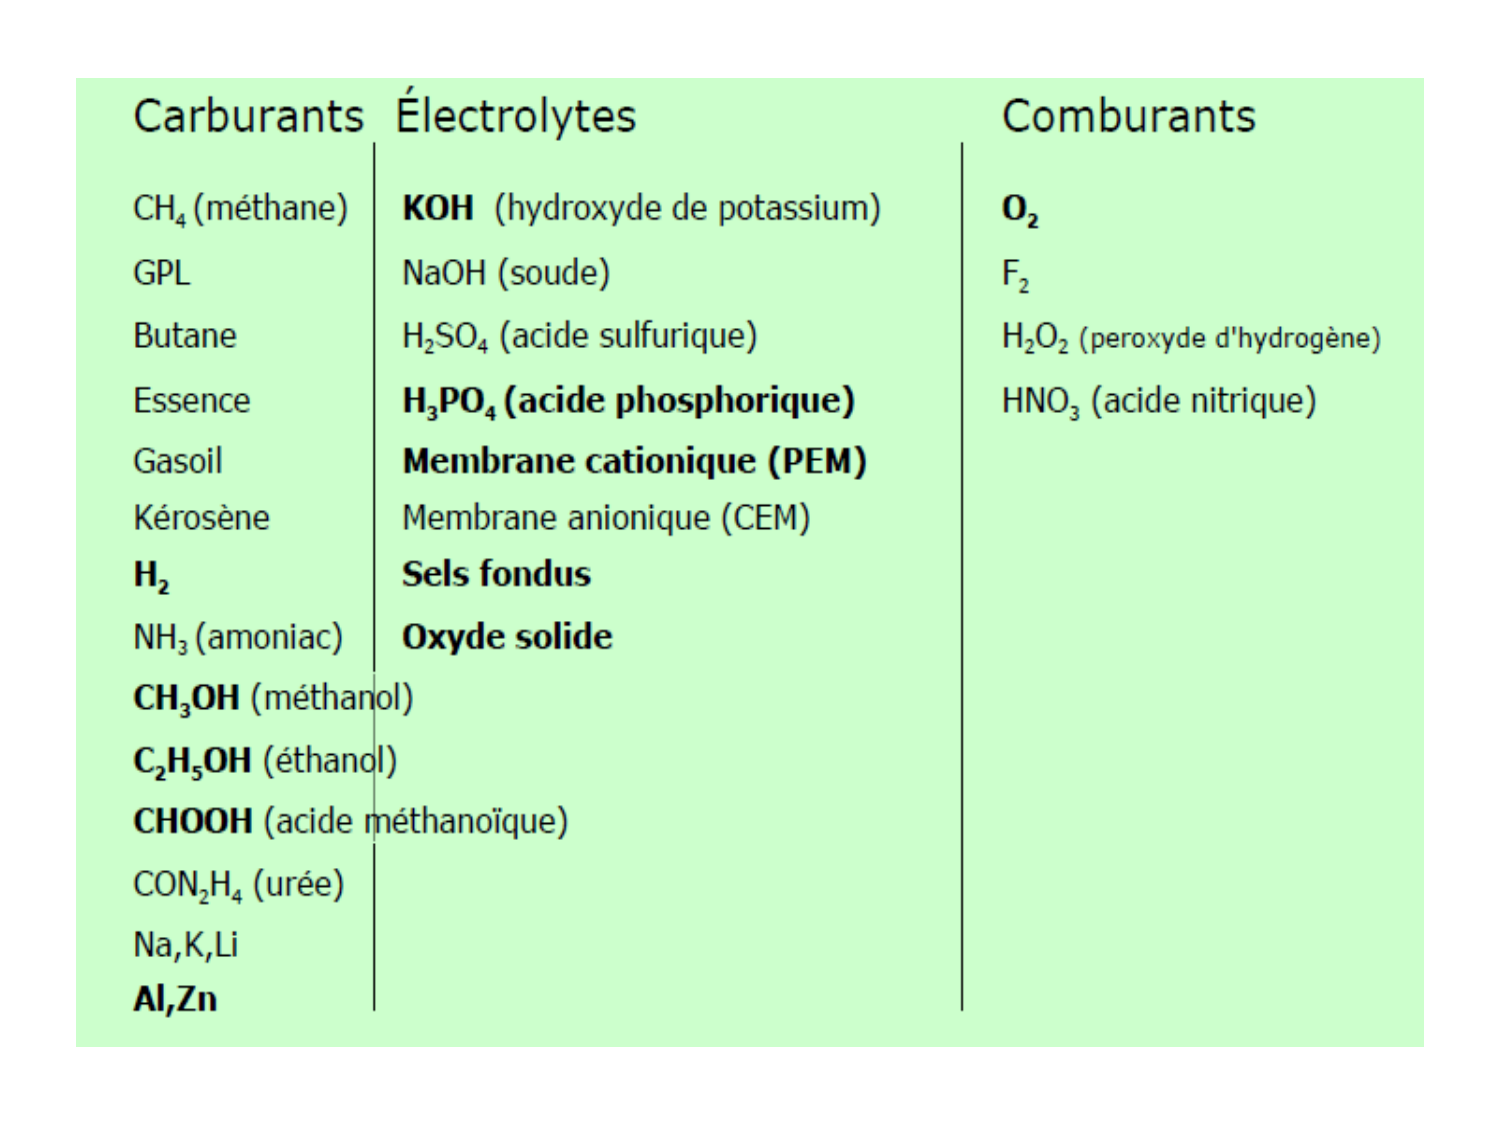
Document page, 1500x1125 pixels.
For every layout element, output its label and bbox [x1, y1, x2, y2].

picture [76, 77, 1424, 1047]
